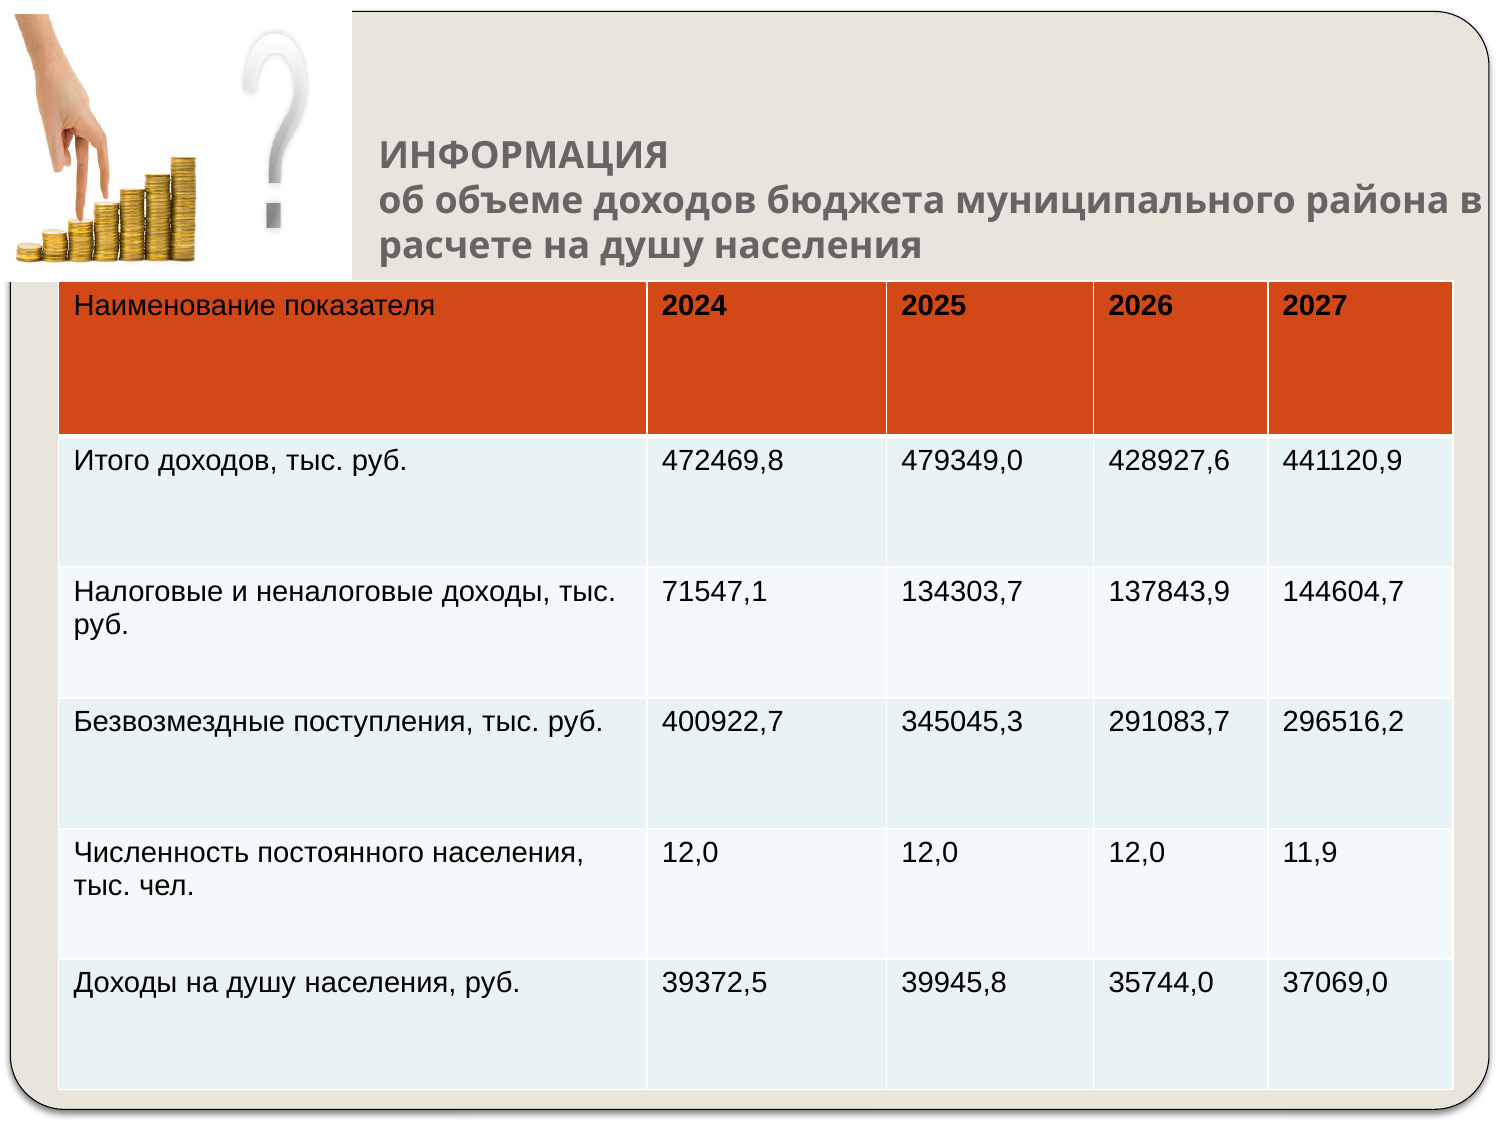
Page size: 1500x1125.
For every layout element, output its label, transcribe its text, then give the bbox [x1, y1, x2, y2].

title ИНФОРМАЦИЯ об объеме доходов бюджета муниципального района в расчете на душу населения [363, 0, 1500, 282]
table_cell Налоговые и неналоговые доходы, тыс. руб. [59, 568, 646, 697]
table_header Наименование показателя [59, 282, 646, 434]
table_cell 39372,5 [648, 960, 886, 1089]
table_cell 144604,7 [1269, 568, 1452, 697]
table_cell 345045,3 [887, 699, 1093, 828]
table_cell 12,0 [648, 829, 886, 958]
table_cell 428927,6 [1094, 439, 1267, 566]
table_cell 296516,2 [1269, 699, 1452, 828]
table_cell Доходы на душу населения, руб. [59, 960, 646, 1089]
table_cell 137843,9 [1094, 568, 1267, 697]
table_cell 400922,7 [648, 699, 886, 828]
table_cell 134303,7 [887, 568, 1093, 697]
table_cell 291083,7 [1094, 699, 1267, 828]
table_cell Численность постоянного населения, тыс. чел. [59, 829, 646, 958]
table_cell 71547,1 [648, 568, 886, 697]
table_cell 37069,0 [1269, 960, 1452, 1089]
table_cell 39945,8 [887, 960, 1093, 1089]
table_cell 441120,9 [1269, 439, 1452, 566]
table_cell 12,0 [887, 829, 1093, 958]
table_cell 479349,0 [887, 439, 1093, 566]
table_cell 35744,0 [1094, 960, 1267, 1089]
table_header 2027 [1269, 282, 1452, 434]
table_cell 12,0 [1094, 829, 1267, 958]
table_cell Итого доходов, тыс. руб. [59, 439, 646, 566]
table_header 2025 [887, 282, 1093, 434]
table_header 2026 [1094, 282, 1267, 434]
table_header 2024 [648, 282, 886, 434]
table_cell 11,9 [1269, 829, 1452, 958]
table_cell Безвозмездные поступления, тыс. руб. [59, 699, 646, 828]
table_cell 472469,8 [648, 439, 886, 566]
picture [0, 0, 352, 282]
